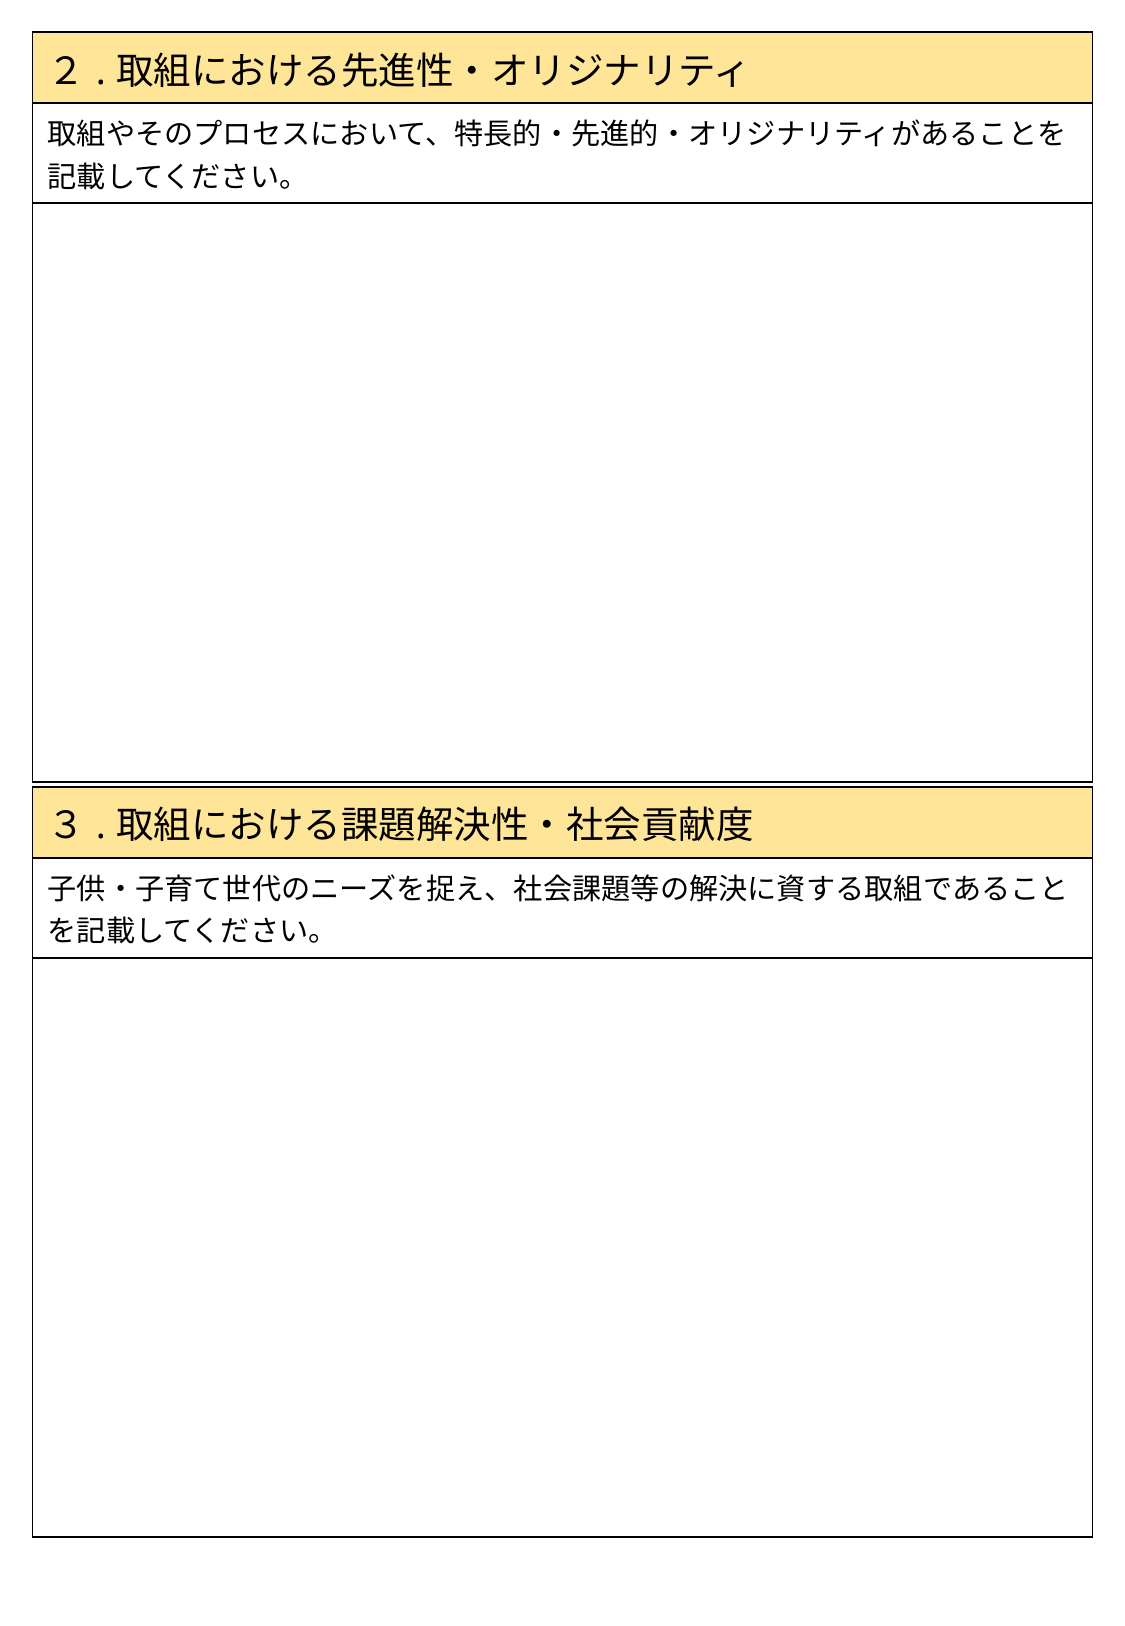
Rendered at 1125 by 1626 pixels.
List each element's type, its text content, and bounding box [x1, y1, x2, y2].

table_cell 取組やそのプロセスにおいて、特長的・先進的・オリジナリティがあることを記載してください。​ [33, 104, 1092, 202]
table_cell [33, 959, 1092, 1536]
table_cell [33, 204, 1092, 781]
table_header ２.取組における先進性・オリジナリティ [33, 33, 1092, 102]
table_cell 子供・子育て世代のニーズを捉え、社会課題等の解決に資する取組であることを記載してください。 [33, 859, 1092, 957]
table_header ３.取組における課題解決性・社会貢献度 [33, 788, 1092, 857]
